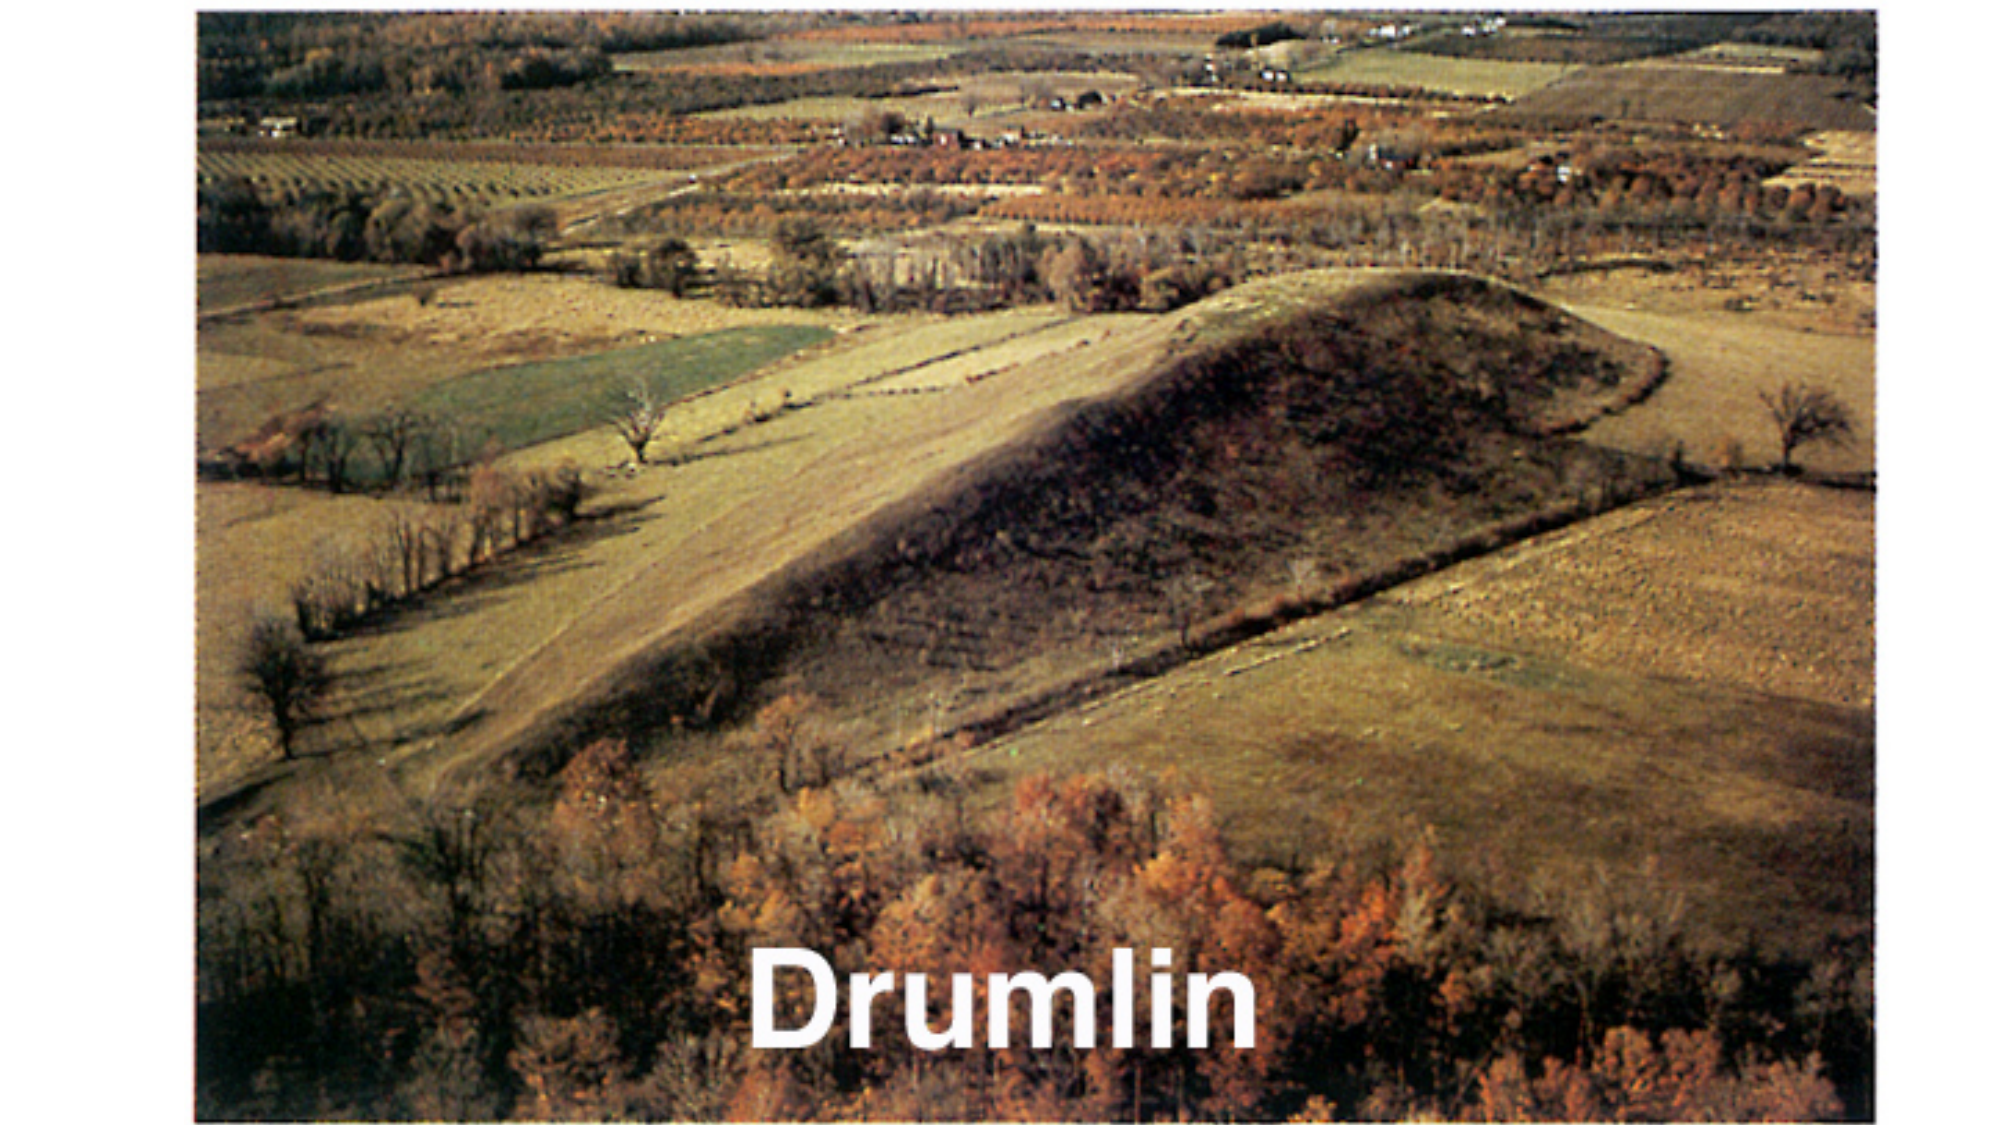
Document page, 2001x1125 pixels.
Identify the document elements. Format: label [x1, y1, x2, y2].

picture [184, 0, 1891, 1125]
